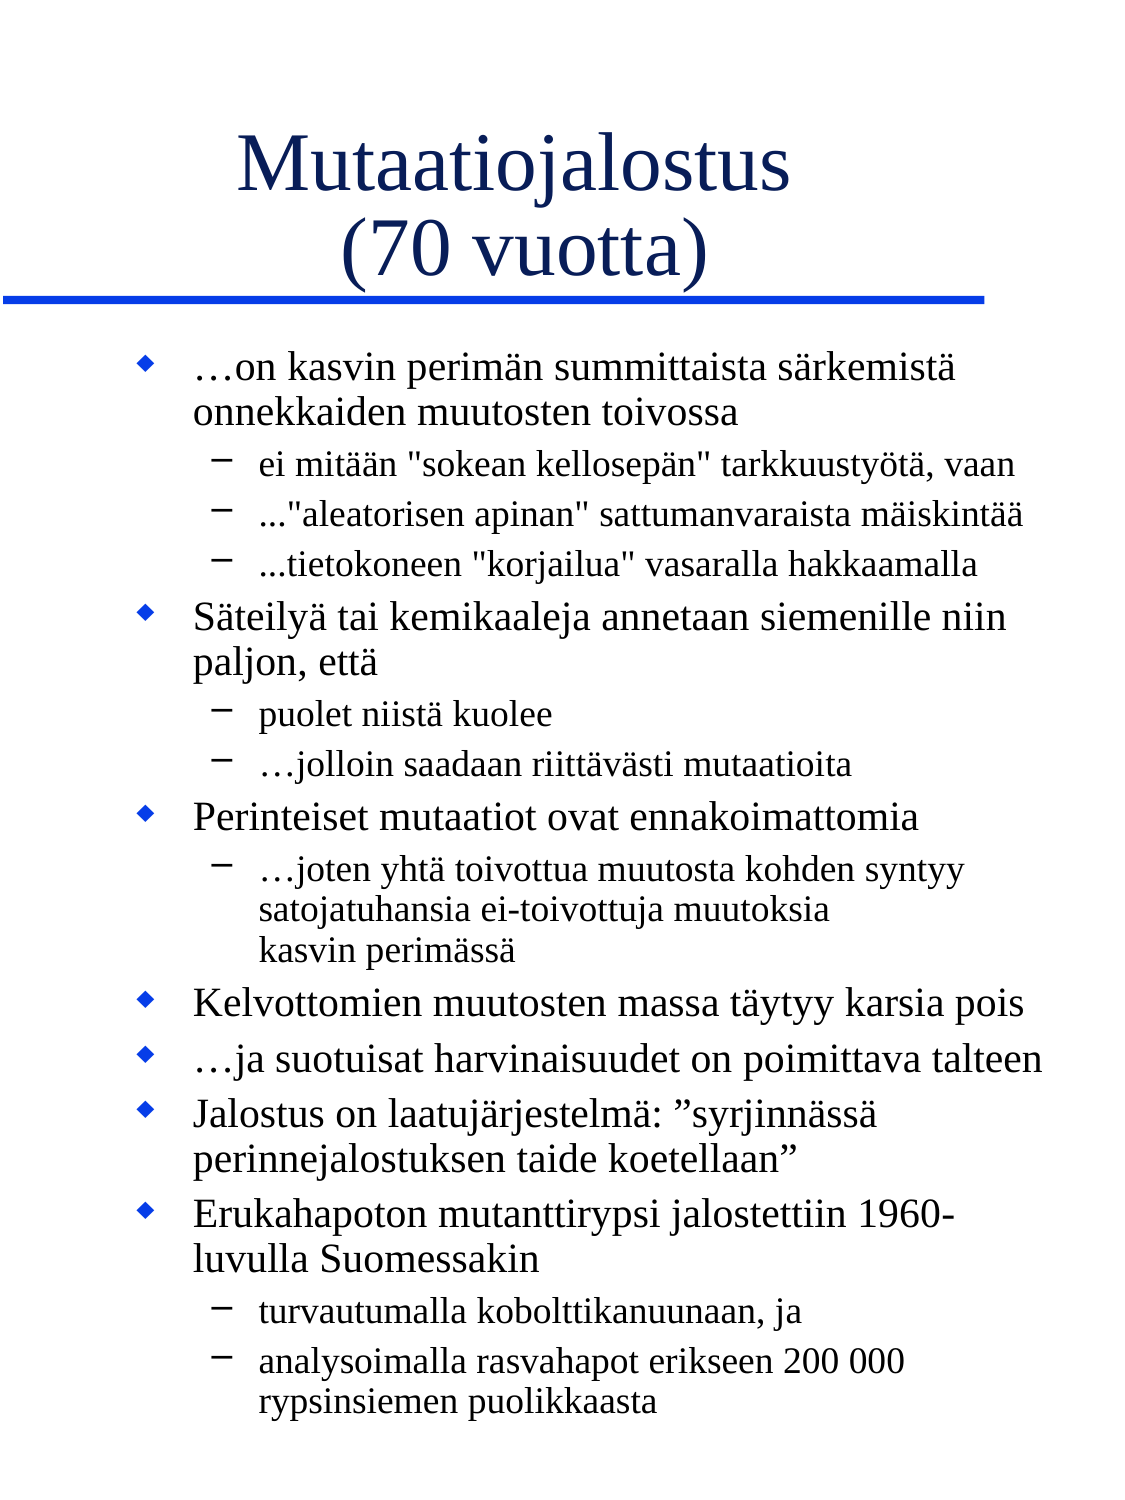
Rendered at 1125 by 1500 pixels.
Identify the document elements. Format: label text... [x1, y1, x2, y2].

title Mutaatiojalostus (70 vuotta) [46, 57, 1004, 301]
list …on kasvin perimän summittaista särkemistä onnekkaiden muutosten toivossa ei mitään "sokean kellosepän" tarkkuustyötä, vaan ..."aleatorisen apinan" sattumanvaraista mäiskintää ...tietokoneen "korjailua" vasaralla hakkaamalla Säteilyä tai kemikaaleja annetaan siemenille niin paljon, että puolet niistä kuolee …jolloin saadaan riittävästi mutaatioita Perinteiset mutaatiot ovat ennakoimattomia …joten yhtä toivottua muutosta kohden syntyy satojatuhansia ei-toivottuja muutoksia kasvin perimässä Kelvottomien muutosten massa täytyy karsia pois …ja suotuisat harvinaisuudet on poimittava talteen Jalostus on laatujärjestelmä: ”syrjinnässä perinnejalostuksen taide koetellaan” Erukahapoton mutanttirypsi jalostettiin 1960-luvulla Suomessakin turvautumalla kobolttikanuunaan, ja analysoimalla rasvahapot erikseen 200 000 rypsinsiemen puolikkaasta [121, 336, 1079, 1472]
